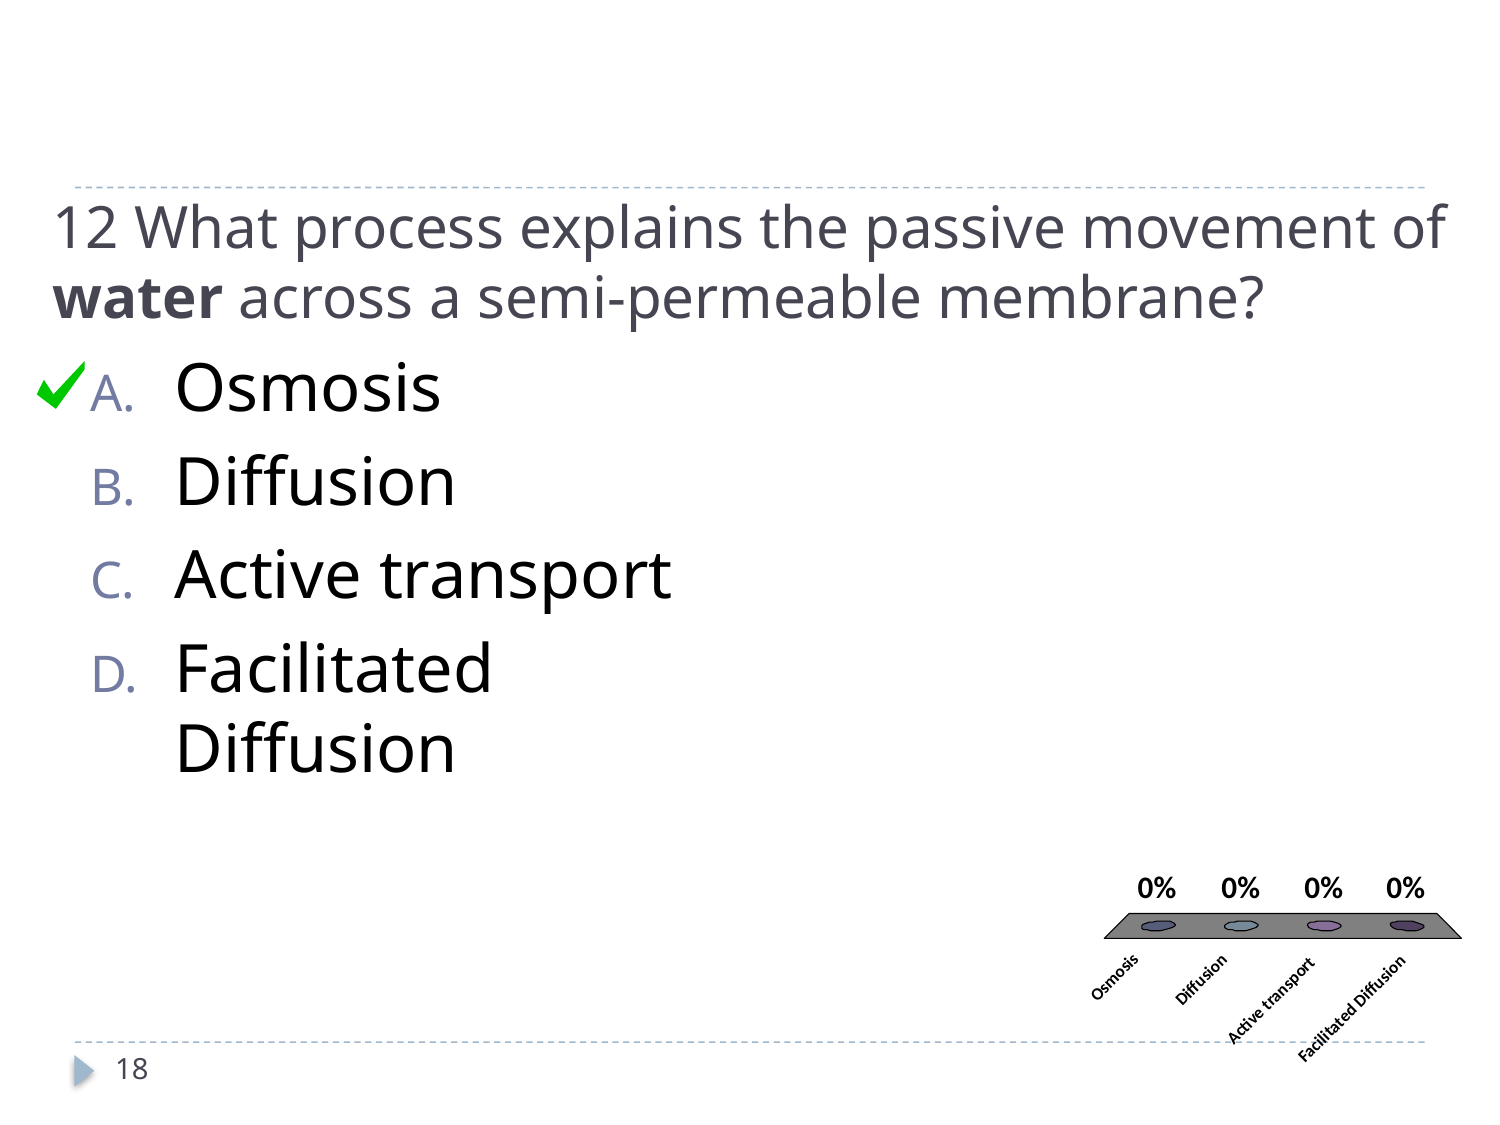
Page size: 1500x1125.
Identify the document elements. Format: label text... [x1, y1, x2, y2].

slide_number 18 [100, 1042, 426, 1103]
title 12 What process explains the passive movement of water across a semi-permeable membrane? [37, 99, 1463, 338]
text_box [972, 524, 1490, 1107]
list Osmosis Diffusion Active transport Facilitated Diffusion [74, 337, 751, 1073]
text_box [35, 359, 87, 411]
